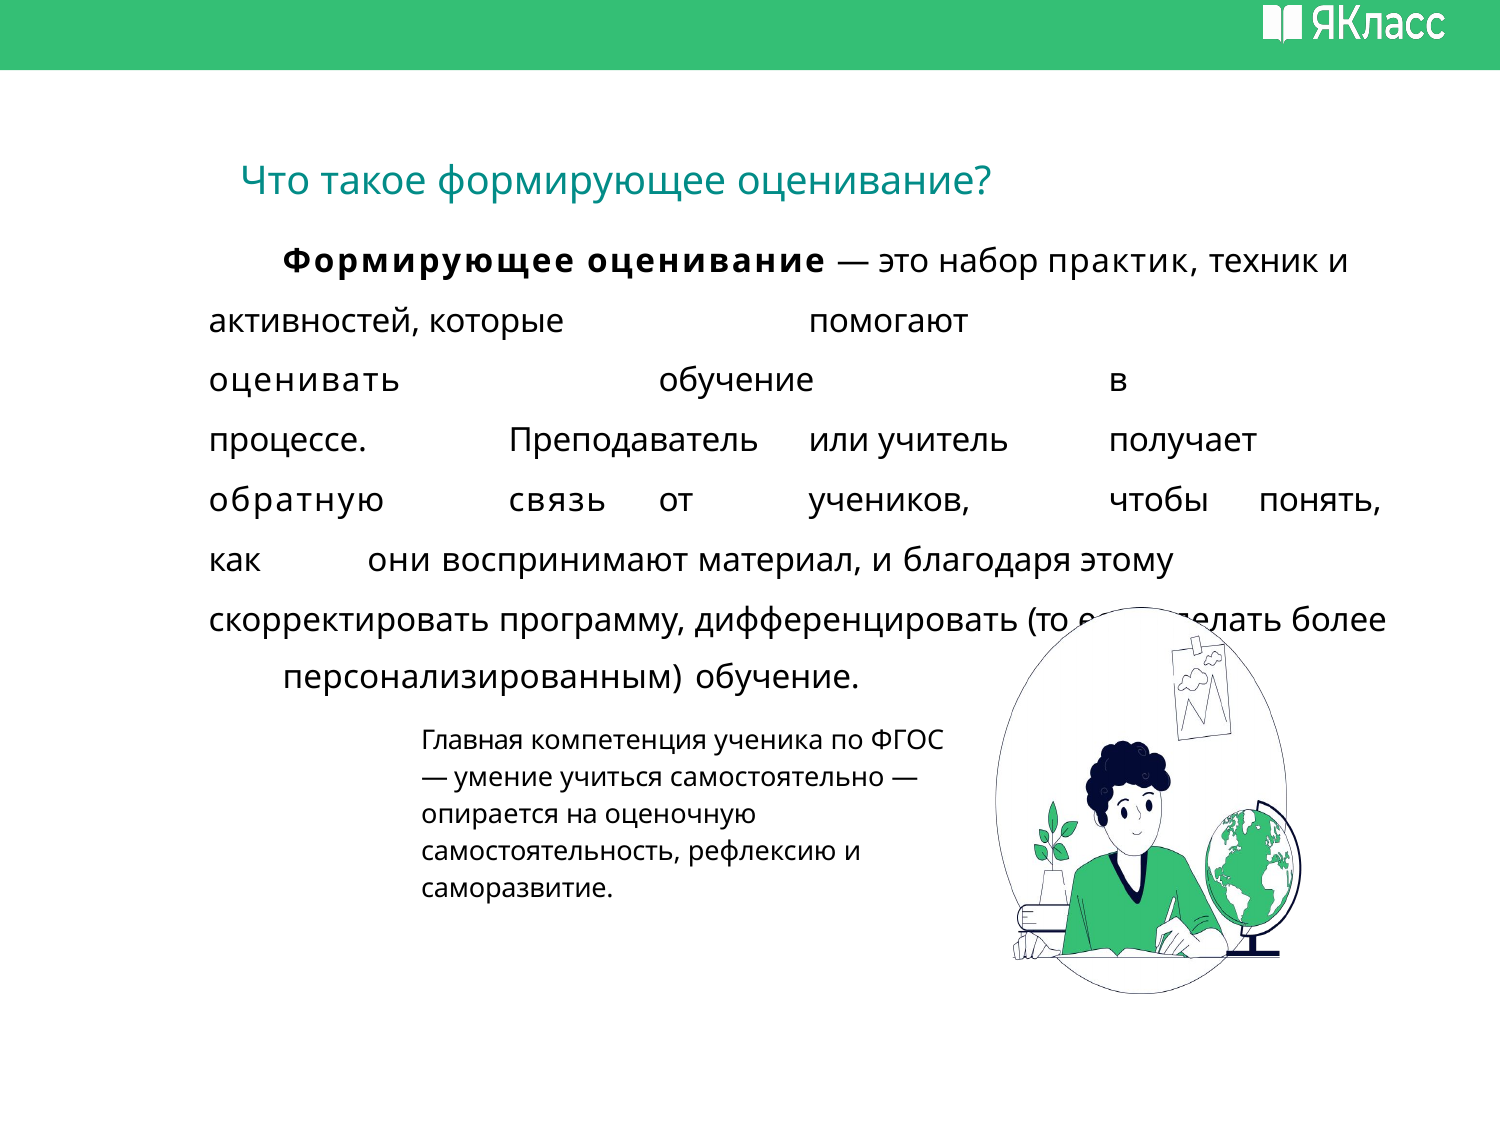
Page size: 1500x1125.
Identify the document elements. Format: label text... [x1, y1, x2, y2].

title Что такое формирующее оценивание? [75, 71, 1425, 273]
text_box Формирующее оценивание — это набор практик, техник и активностей, которые помогают оценивать обучение в процессе. Преподаватель или учитель получает обратную связь от учеников, чтобы понять, как они воспринимают материал, и благодаря этому скорректировать программу, дифференцировать (то есть сделать более персонализированным) обучение. [206, 216, 1412, 696]
text_box Главная компетенция ученика по ФГОС — умение учиться самостоятельно — опирается на оценочную самостоятельность, рефлексию и саморазвитие. [419, 715, 947, 904]
picture [947, 607, 1335, 994]
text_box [0, 0, 1500, 71]
